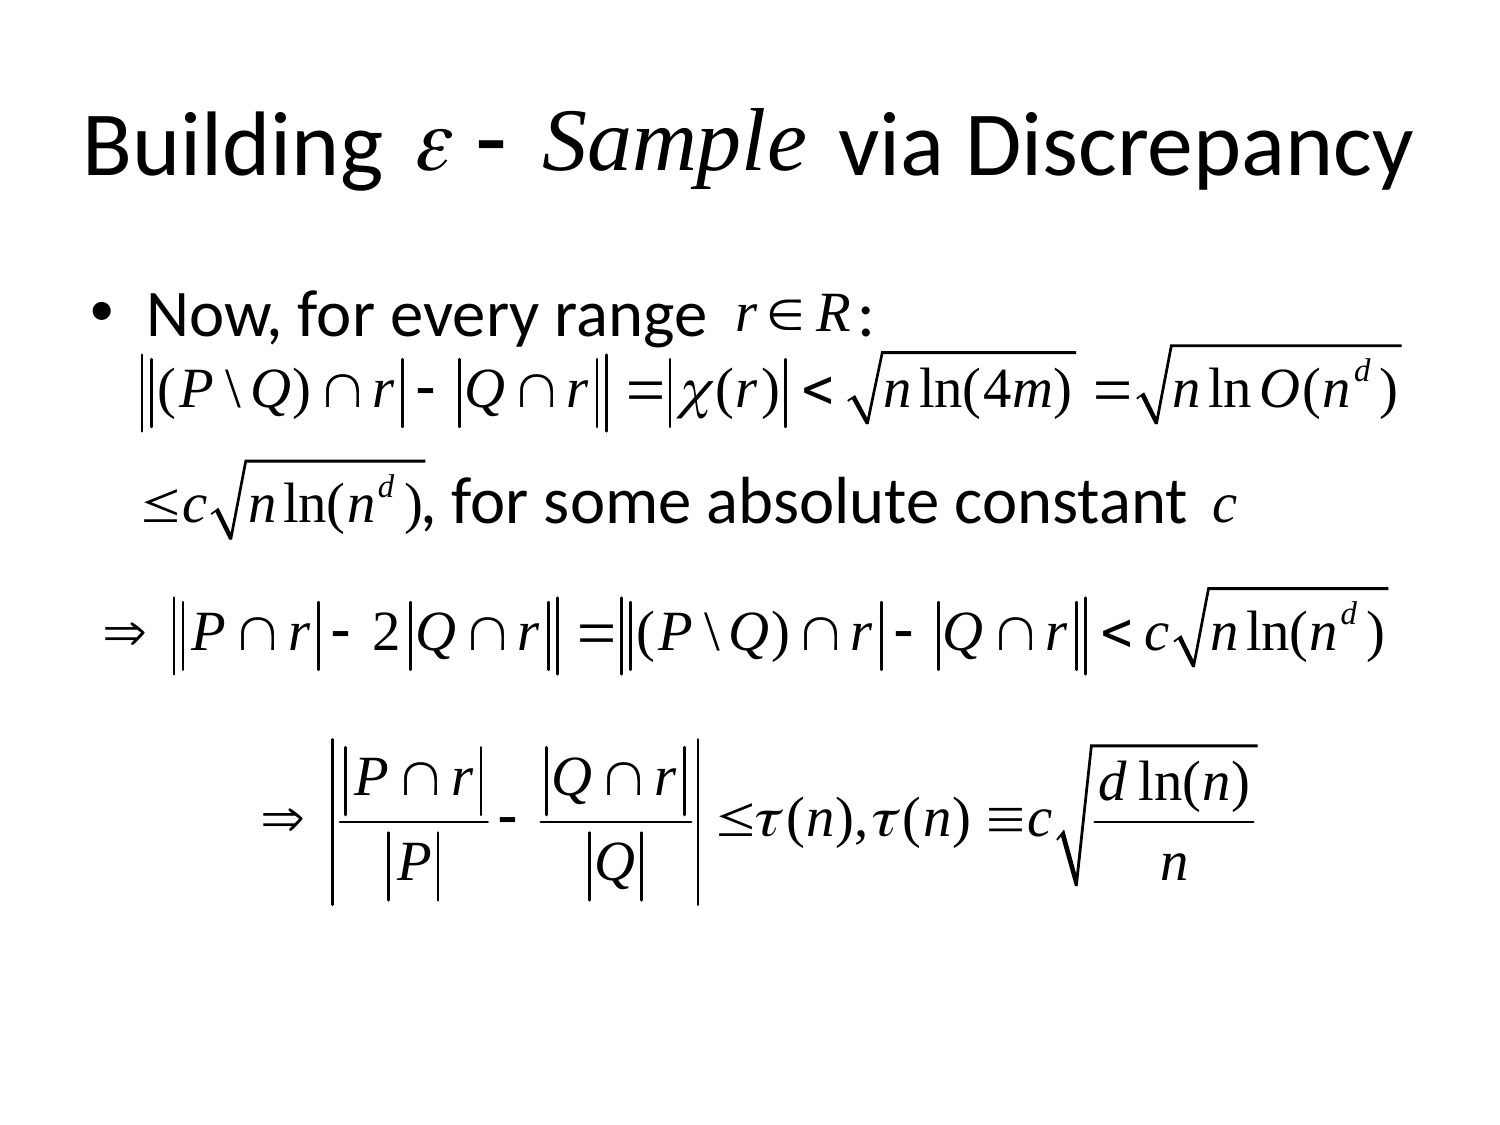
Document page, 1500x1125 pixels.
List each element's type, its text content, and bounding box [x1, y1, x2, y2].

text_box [253, 726, 1270, 917]
list Now, for every range : , for some absolute constant [75, 262, 1425, 1125]
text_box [1204, 484, 1248, 537]
text_box Building via Discrepancy [41, 45, 1459, 233]
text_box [95, 574, 1400, 689]
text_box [726, 278, 864, 331]
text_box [400, 88, 822, 209]
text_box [130, 332, 1412, 552]
